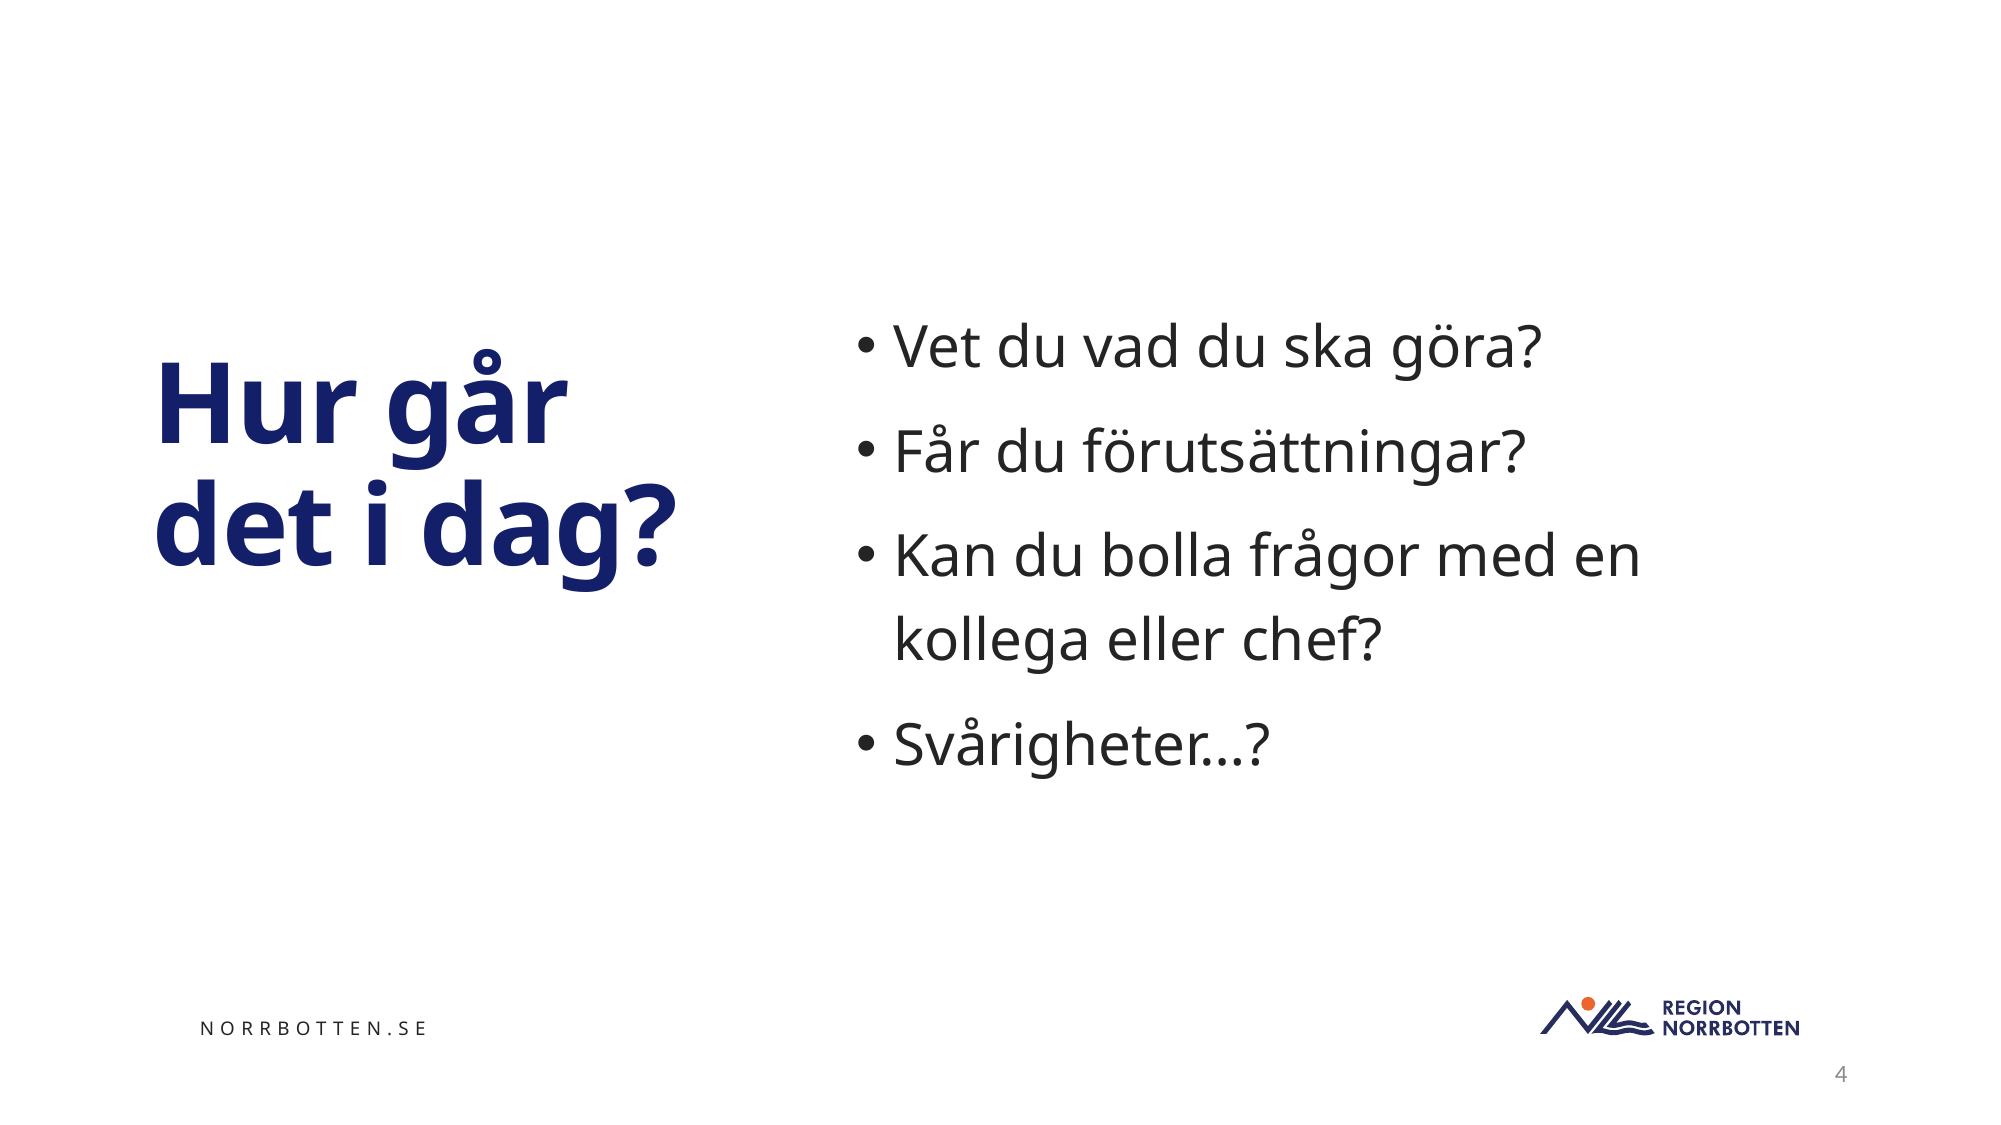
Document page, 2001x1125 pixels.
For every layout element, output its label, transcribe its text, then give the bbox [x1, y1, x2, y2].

slide_number 4 [1412, 1042, 1863, 1103]
list Vet du vad du ska göra? Får du förutsättningar? Kan du bolla frågor med en kollega eller chef? Svårigheter…? [840, 90, 1862, 982]
title Hur går det i dag? [138, 90, 729, 981]
